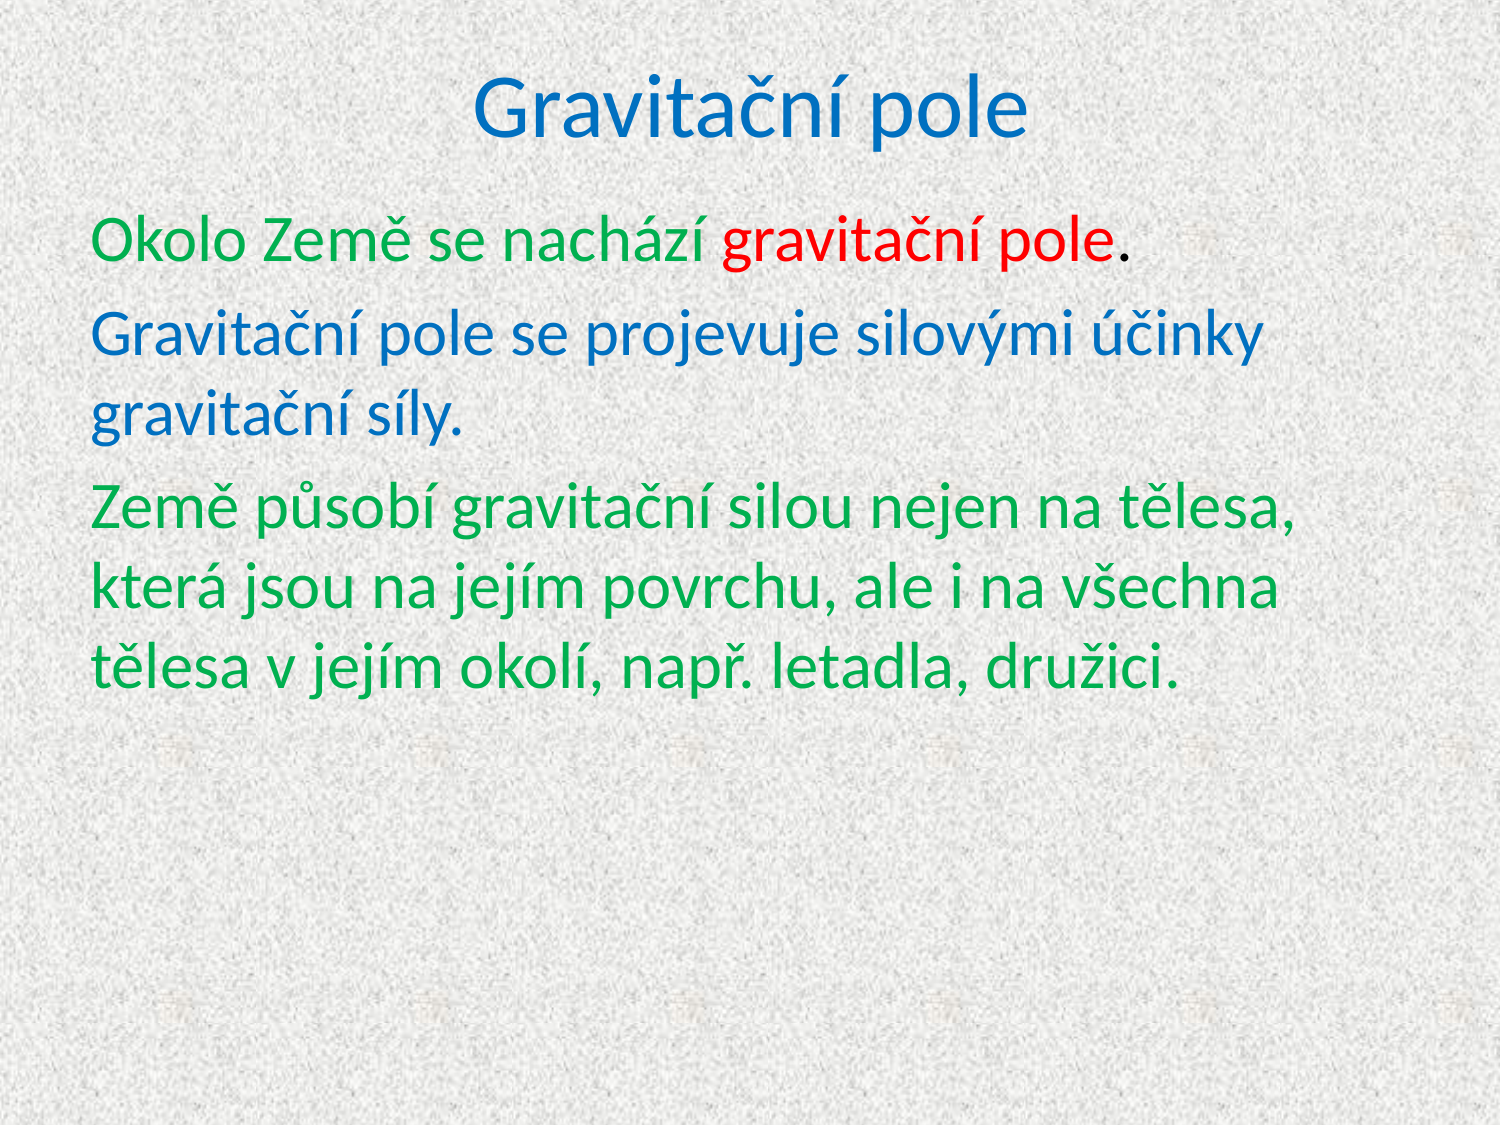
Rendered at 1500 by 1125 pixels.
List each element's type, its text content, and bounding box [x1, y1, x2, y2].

picture [0, 0, 1500, 1125]
list Okolo Země se nachází gravitační pole. Gravitační pole se projevuje silovými účinky gravitační síly. Země působí gravitační silou nejen na tělesa, která jsou na jejím povrchu, ale i na všechna tělesa v jejím okolí, např. letadla, družici. [75, 187, 1425, 1067]
title Gravitační pole [76, 19, 1427, 183]
